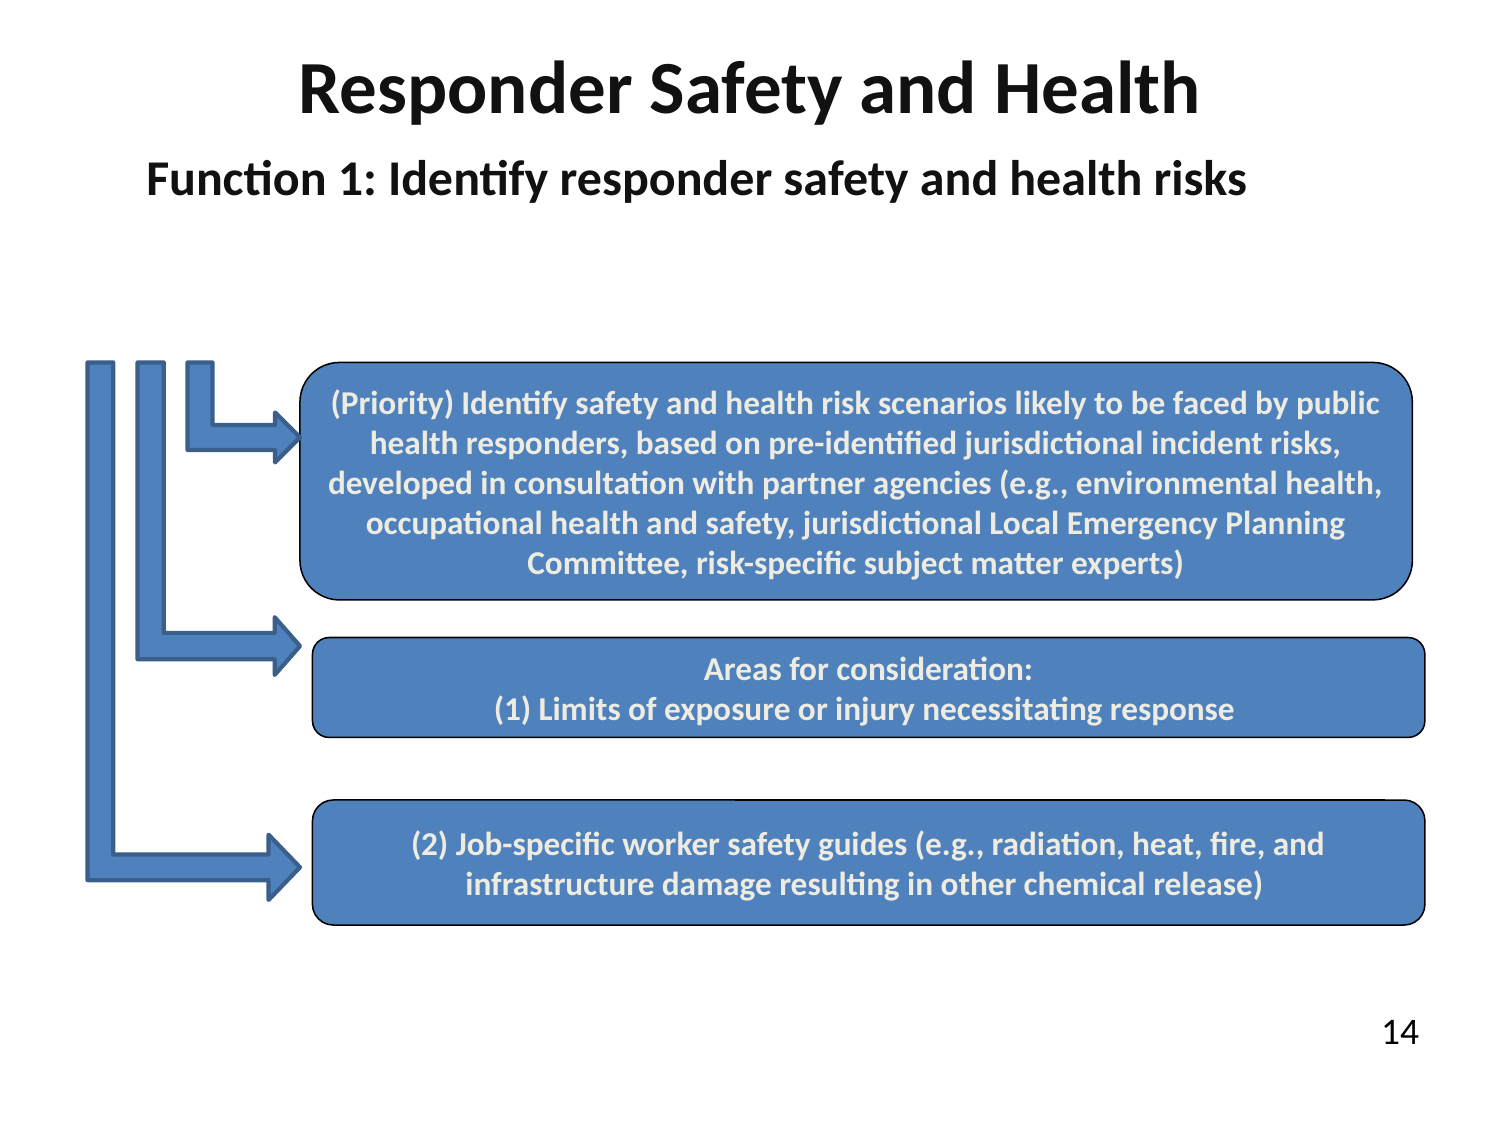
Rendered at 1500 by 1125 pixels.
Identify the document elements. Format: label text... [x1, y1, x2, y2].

title Responder Safety and Health [75, 45, 1425, 137]
text_box 14 [1350, 999, 1450, 1060]
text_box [87, 362, 1426, 926]
list Function 1: Identify responder safety and health risks [75, 137, 1425, 300]
